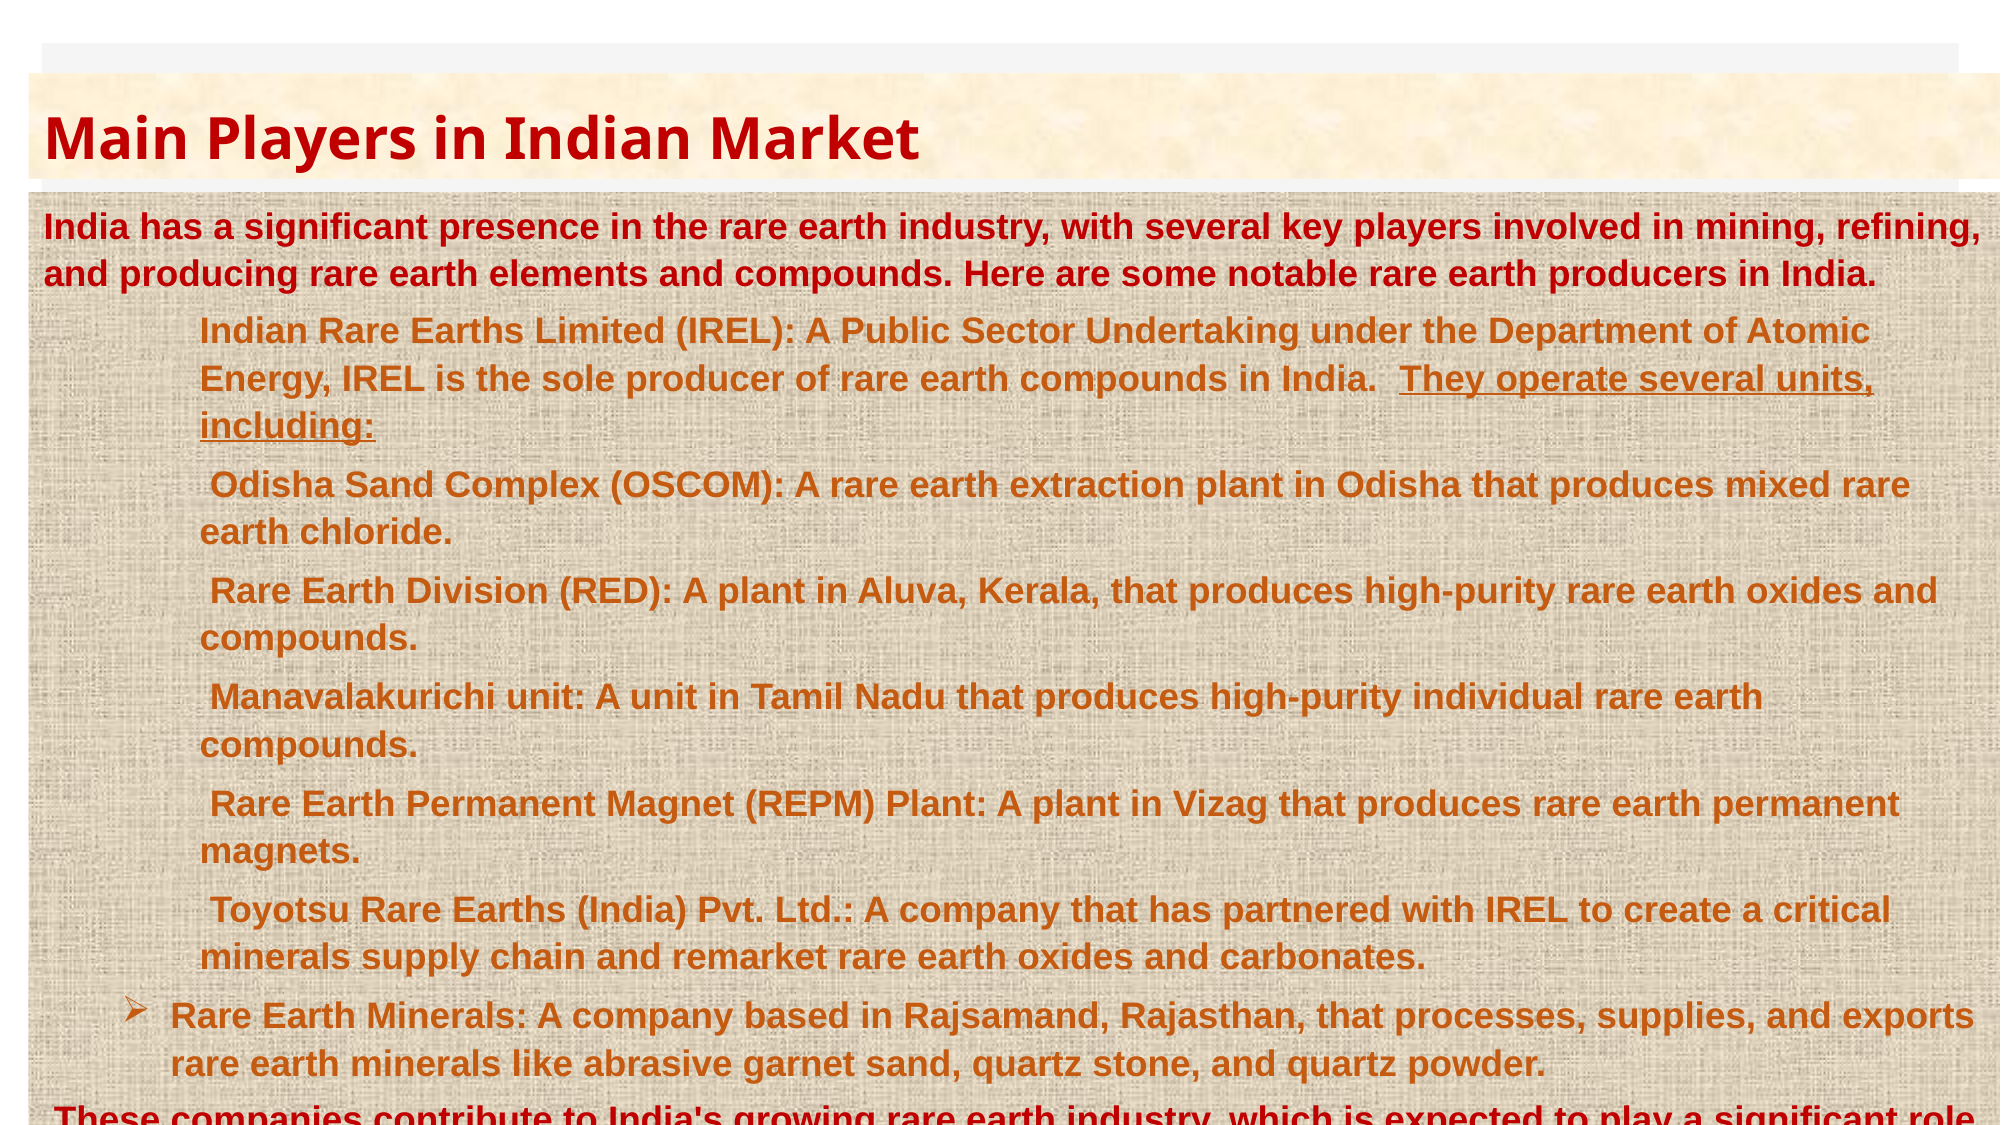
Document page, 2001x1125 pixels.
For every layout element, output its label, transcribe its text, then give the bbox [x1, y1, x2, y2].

list India has a significant presence in the rare earth industry, with several key players involved in mining, refining, and producing rare earth elements and compounds. Here are some notable rare earth producers in India. Indian Rare Earths Limited (IREL): A Public Sector Undertaking under the Department of Atomic Energy, IREL is the sole producer of rare earth compounds in India. They operate several units, including: Odisha Sand Complex (OSCOM): A rare earth extraction plant in Odisha that produces mixed rare earth chloride. Rare Earth Division (RED): A plant in Aluva, Kerala, that produces high-purity rare earth oxides and compounds. Manavalakurichi unit: A unit in Tamil Nadu that produces high-purity individual rare earth compounds. Rare Earth Permanent Magnet (REPM) Plant: A plant in Vizag that produces rare earth permanent magnets. Toyotsu Rare Earths (India) Pvt. Ltd.: A company that has partnered with IREL to create a critical minerals supply chain and remarket rare earth oxides and carbonates. Rare Earth Minerals: A company based in Rajsamand, Rajasthan, that processes, supplies, and exports rare earth minerals like abrasive garnet sand, quartz stone, and quartz powder. These companies contribute to India's growing rare earth industry, which is expected to play a significant role in the country's economic development and technological advancements. [28, 192, 2000, 1125]
title Main Players in Indian Market [28, 73, 2000, 179]
